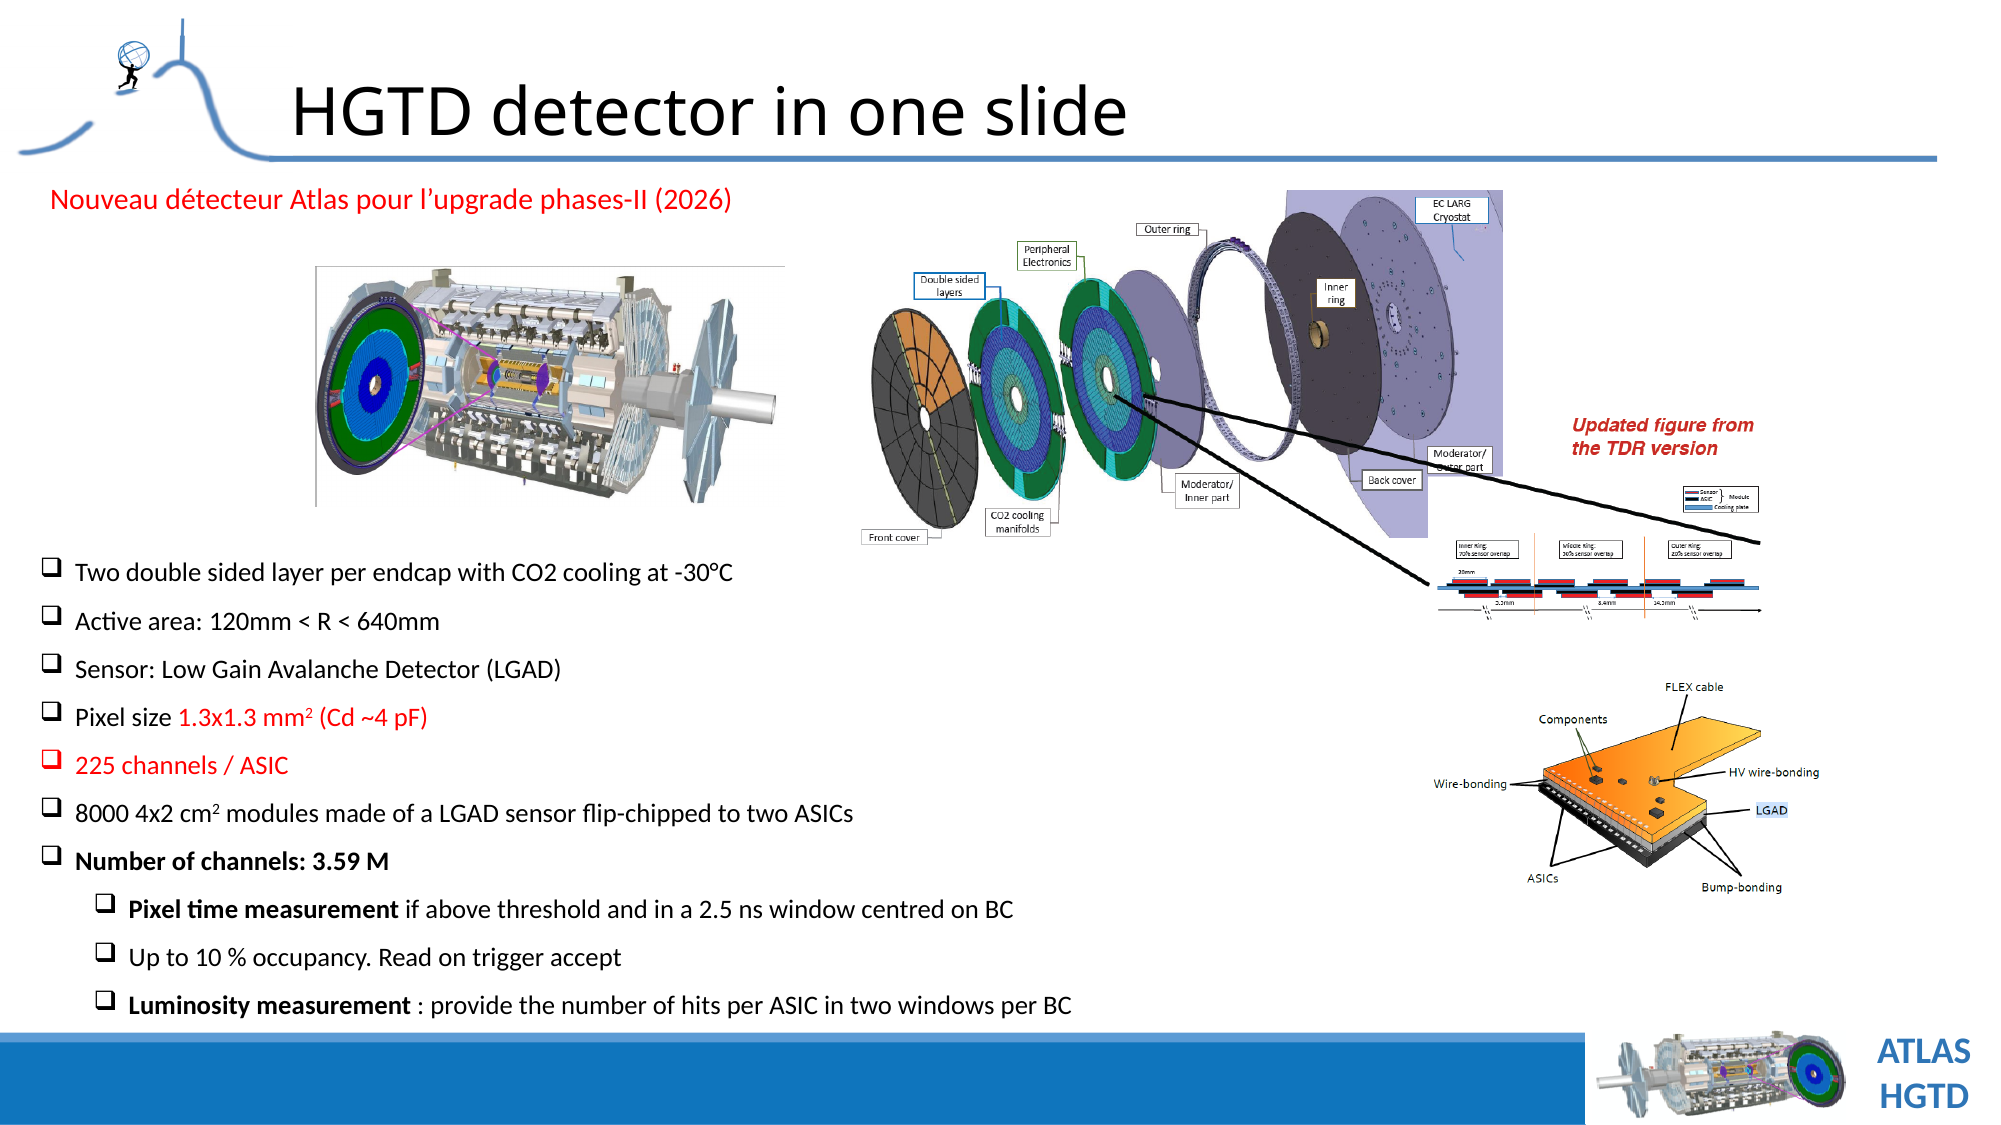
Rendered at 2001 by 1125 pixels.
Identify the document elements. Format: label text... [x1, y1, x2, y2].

text_box Two double sided layer per endcap with CO2 cooling at -30°C Active area: 120mm < R < 640mm Sensor: Low Gain Avalanche Detector (LGAD) Pixel size 1.3x1.3 mm2 (Cd ~4 pF) 225 channels / ASIC 8000 4x2 cm2 modules made of a LGAD sensor flip-chipped to two ASICs Number of channels: 3.59 M Pixel time measurement if above threshold and in a 2.5 ns window centred on BC Up to 10 % occupancy. Read on trigger accept Luminosity measurement : provide the number of hits per ASIC in two windows per BC [0, 531, 1094, 1076]
picture [815, 184, 1766, 622]
picture [1415, 681, 1824, 901]
picture [1585, 1026, 1863, 1124]
text_box Nouveau détecteur Atlas pour l’upgrade phases-II (2026) [35, 172, 749, 224]
text_box HGTD detector in one slide [274, 47, 2000, 158]
picture [315, 266, 785, 507]
slide_number 4 [1572, 885, 1910, 931]
picture [0, 5, 1938, 173]
